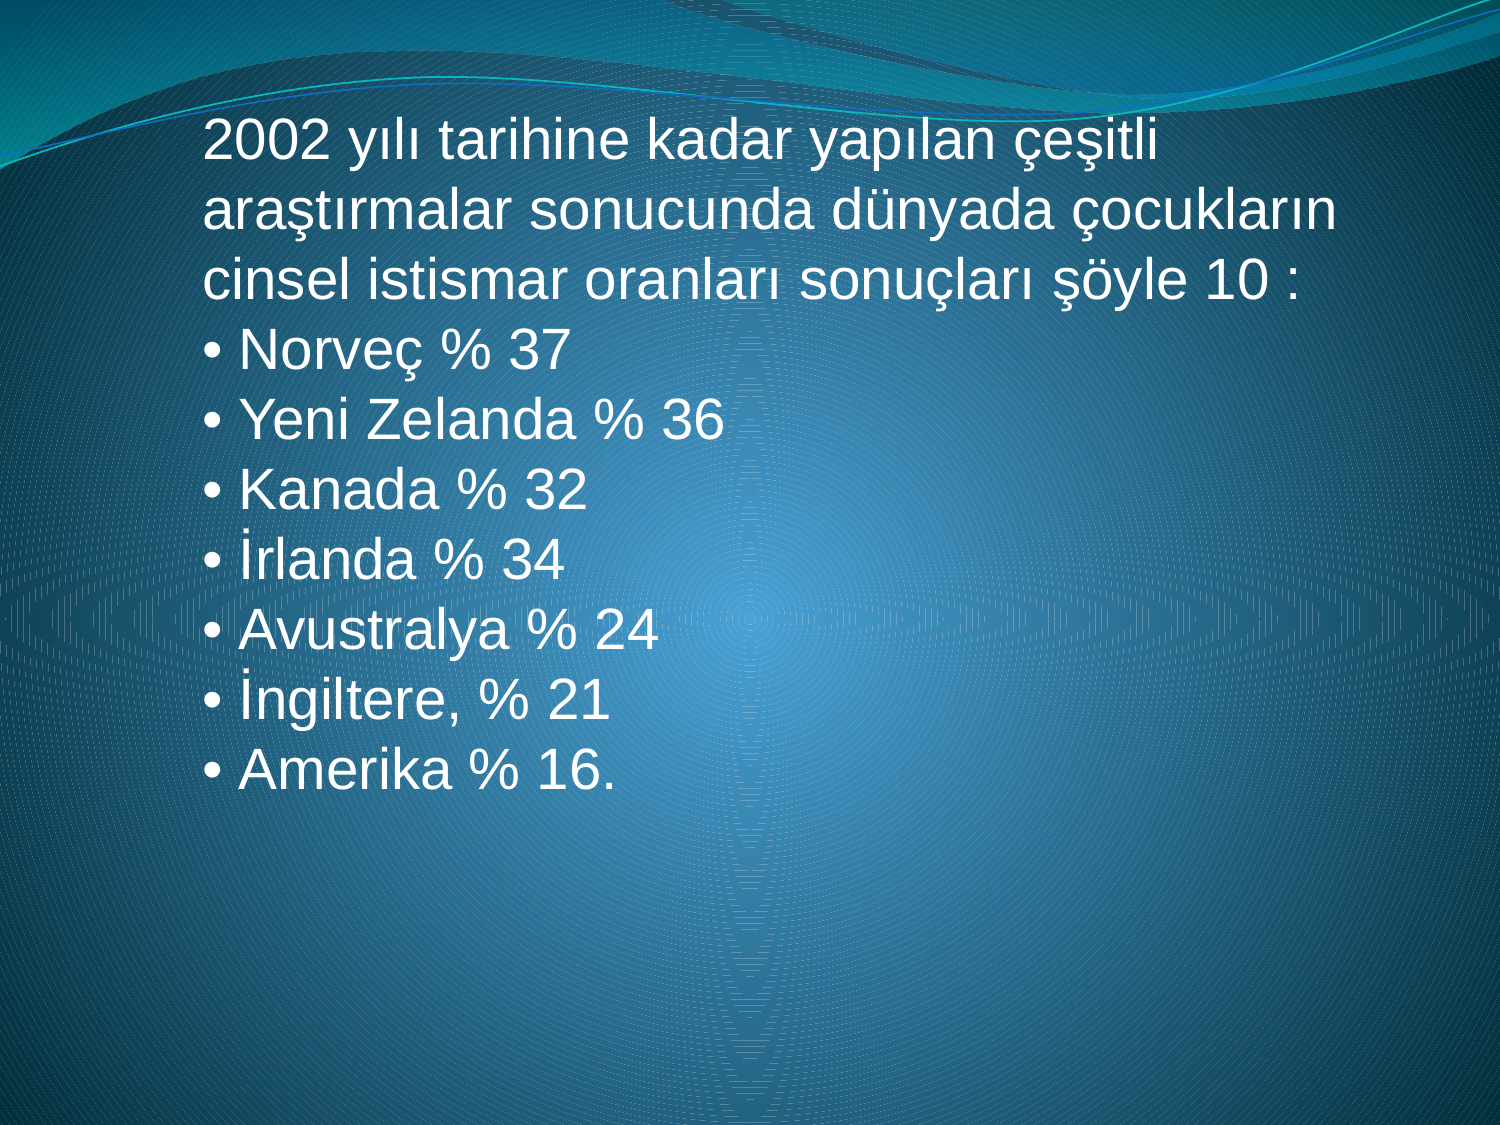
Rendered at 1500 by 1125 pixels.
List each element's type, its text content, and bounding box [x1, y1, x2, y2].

list [64, 70, 1416, 1032]
text_box 2002 yılı tarihine kadar yapılan çeşitli araştırmalar sonucunda dünyada çocukların cinsel istismar oranları sonuçları şöyle 10 : • Norveç % 37 • Yeni Zelanda % 36 • Kanada % 32 • İrlanda % 34 • Avustralya % 24 • İngiltere, % 21 • Amerika % 16. [187, 93, 1442, 809]
